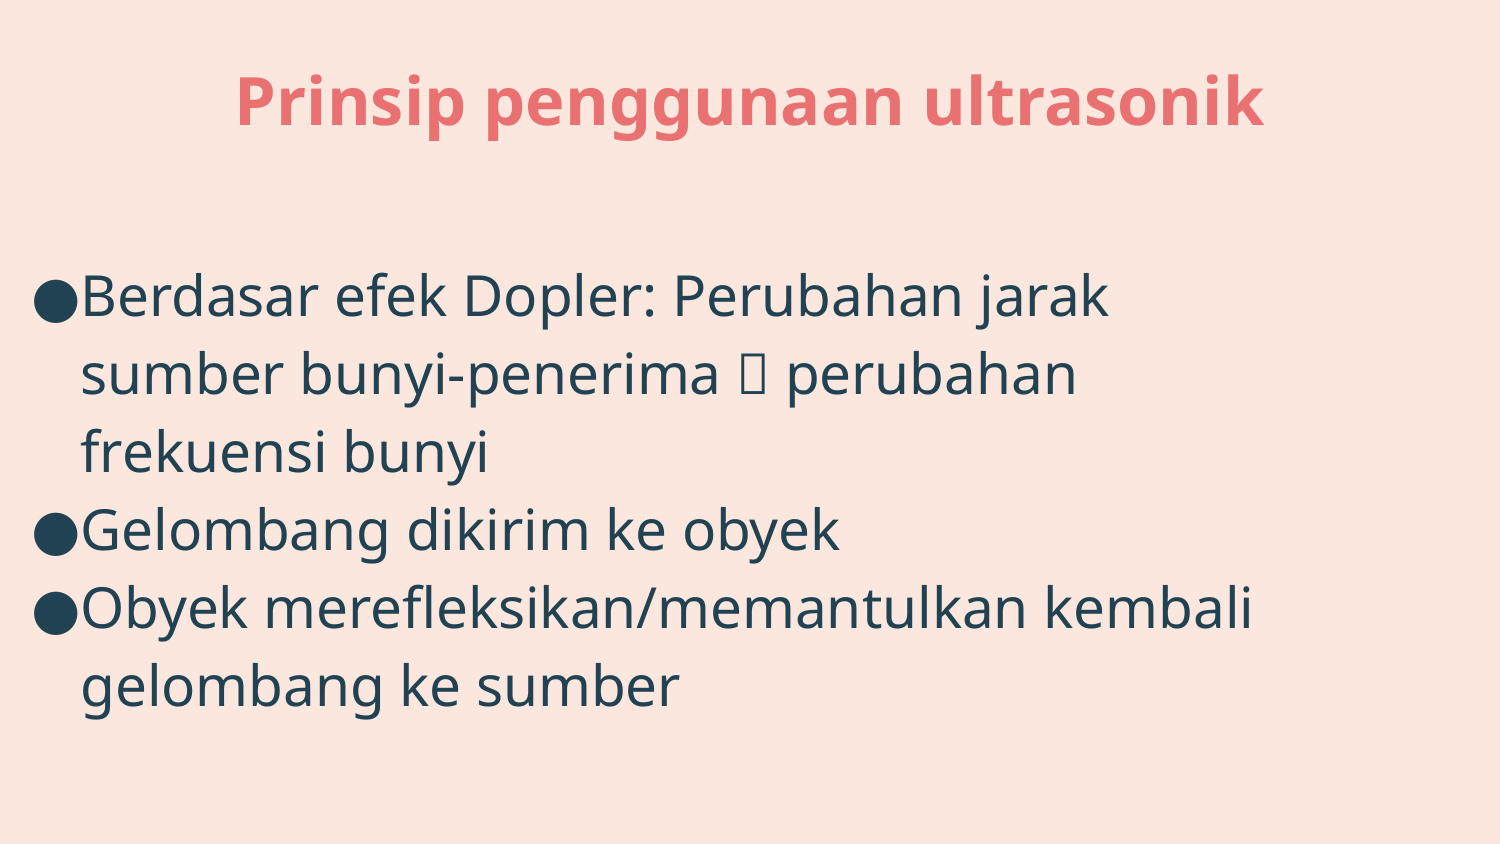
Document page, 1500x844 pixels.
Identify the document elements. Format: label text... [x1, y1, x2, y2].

list Berdasar efek Dopler: Perubahan jarak sumber bunyi-penerima  perubahan frekuensi bunyi Gelombang dikirim ke obyek Obyek merefleksikan/memantulkan kembali gelombang ke sumber [0, 167, 1336, 739]
title Prinsip penggunaan ultrasonik [0, 43, 1500, 185]
